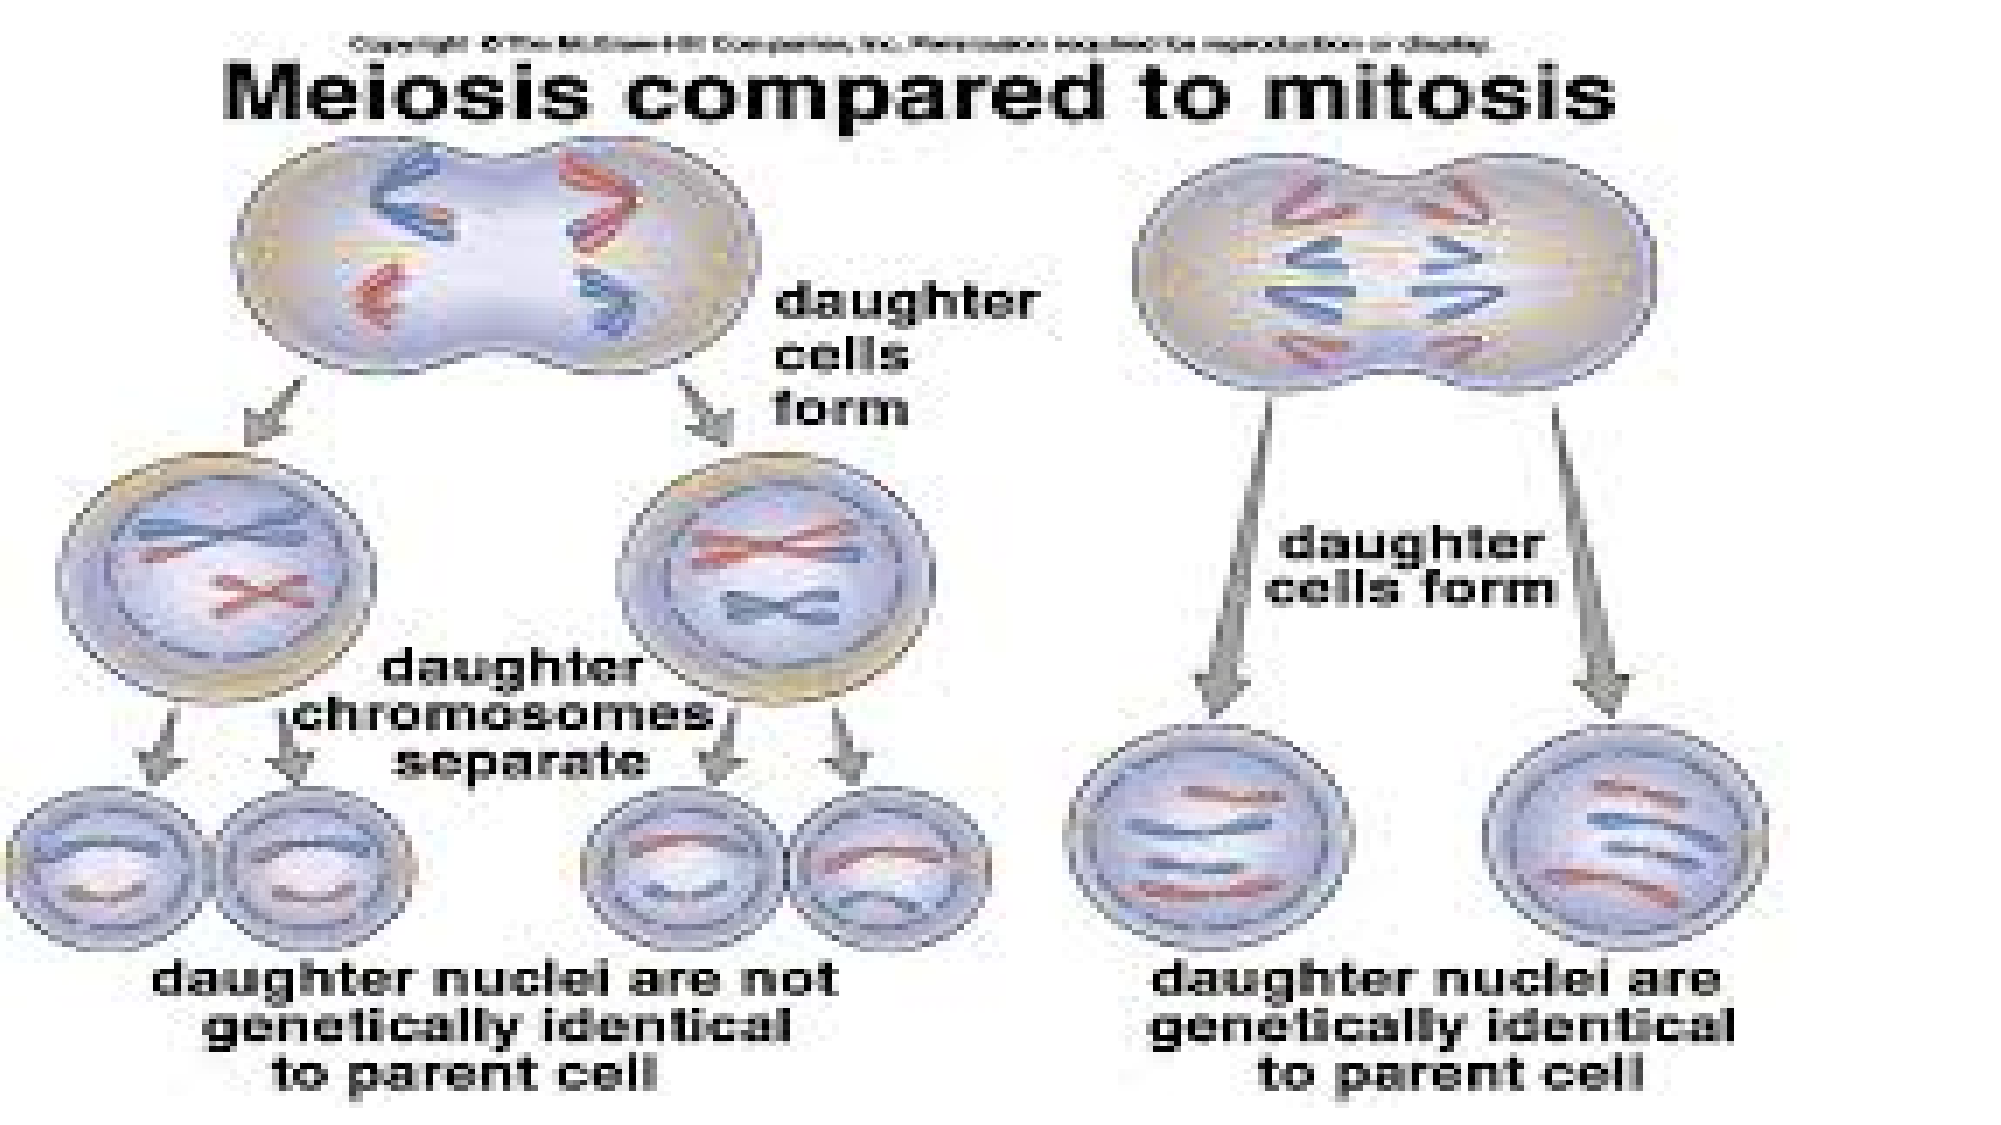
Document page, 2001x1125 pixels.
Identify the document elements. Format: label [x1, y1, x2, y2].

picture [0, 31, 1811, 1108]
